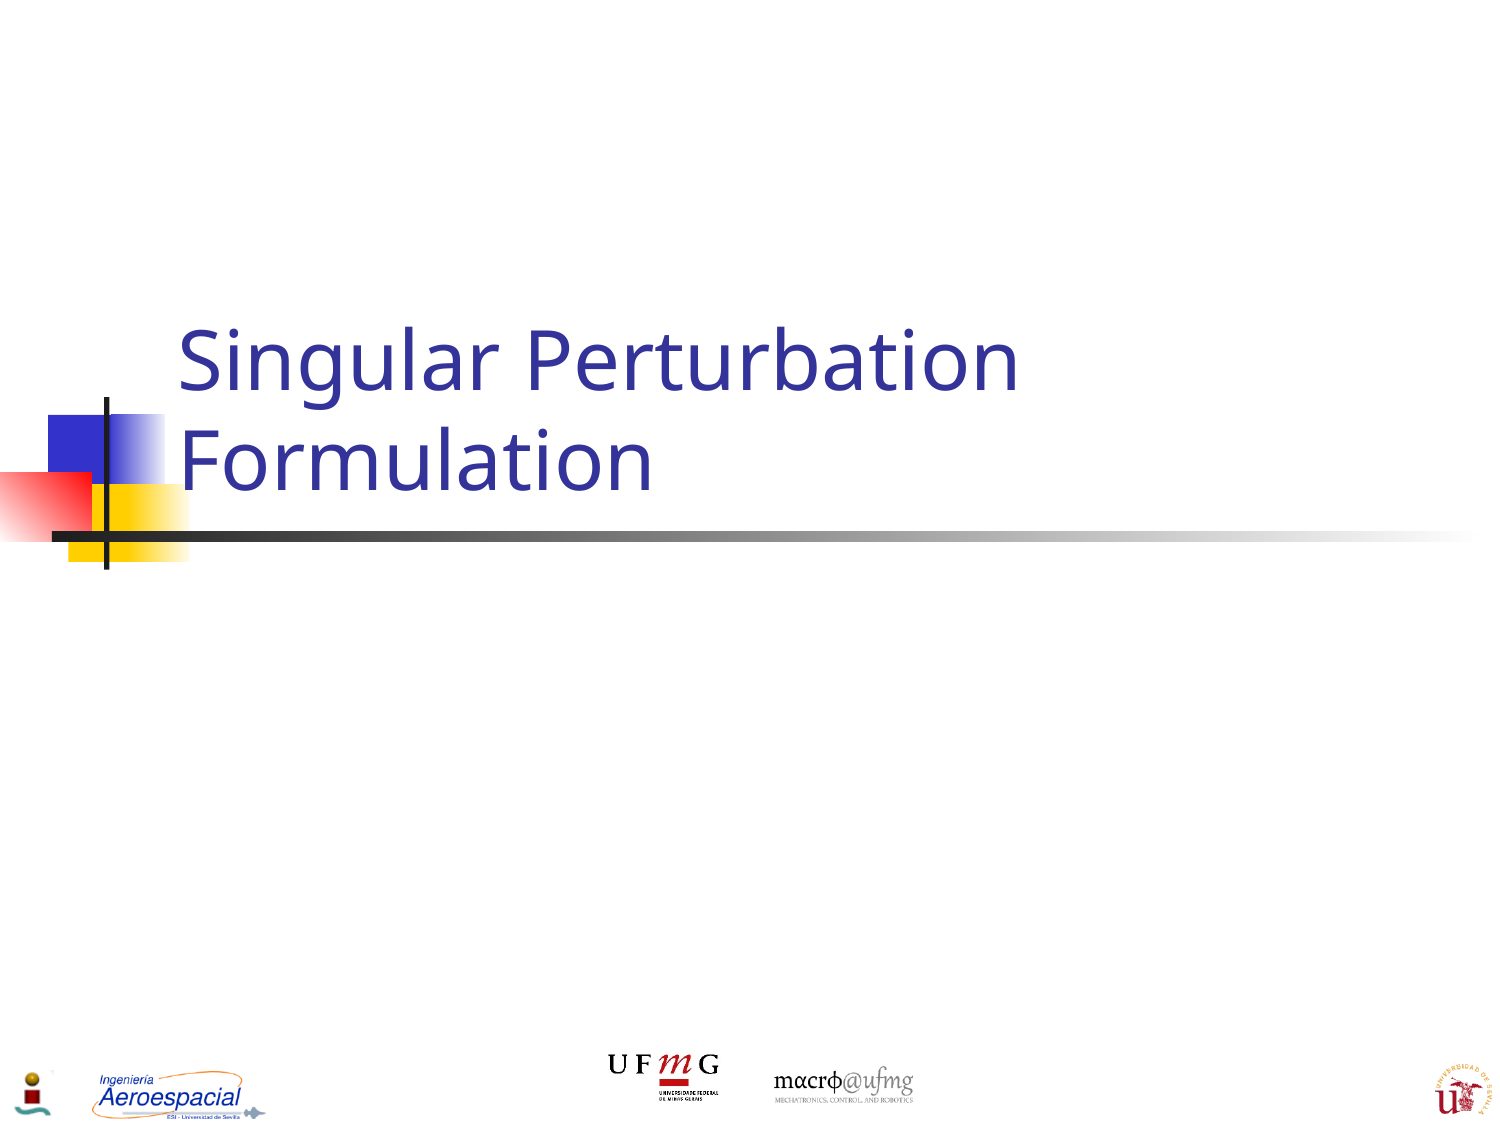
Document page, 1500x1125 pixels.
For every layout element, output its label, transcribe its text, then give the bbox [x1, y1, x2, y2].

picture [589, 1035, 737, 1119]
picture [774, 1066, 913, 1103]
title Singular Perturbation Formulation [162, 275, 1438, 515]
picture [92, 1071, 266, 1119]
picture [12, 1070, 54, 1118]
picture [1435, 1060, 1492, 1118]
